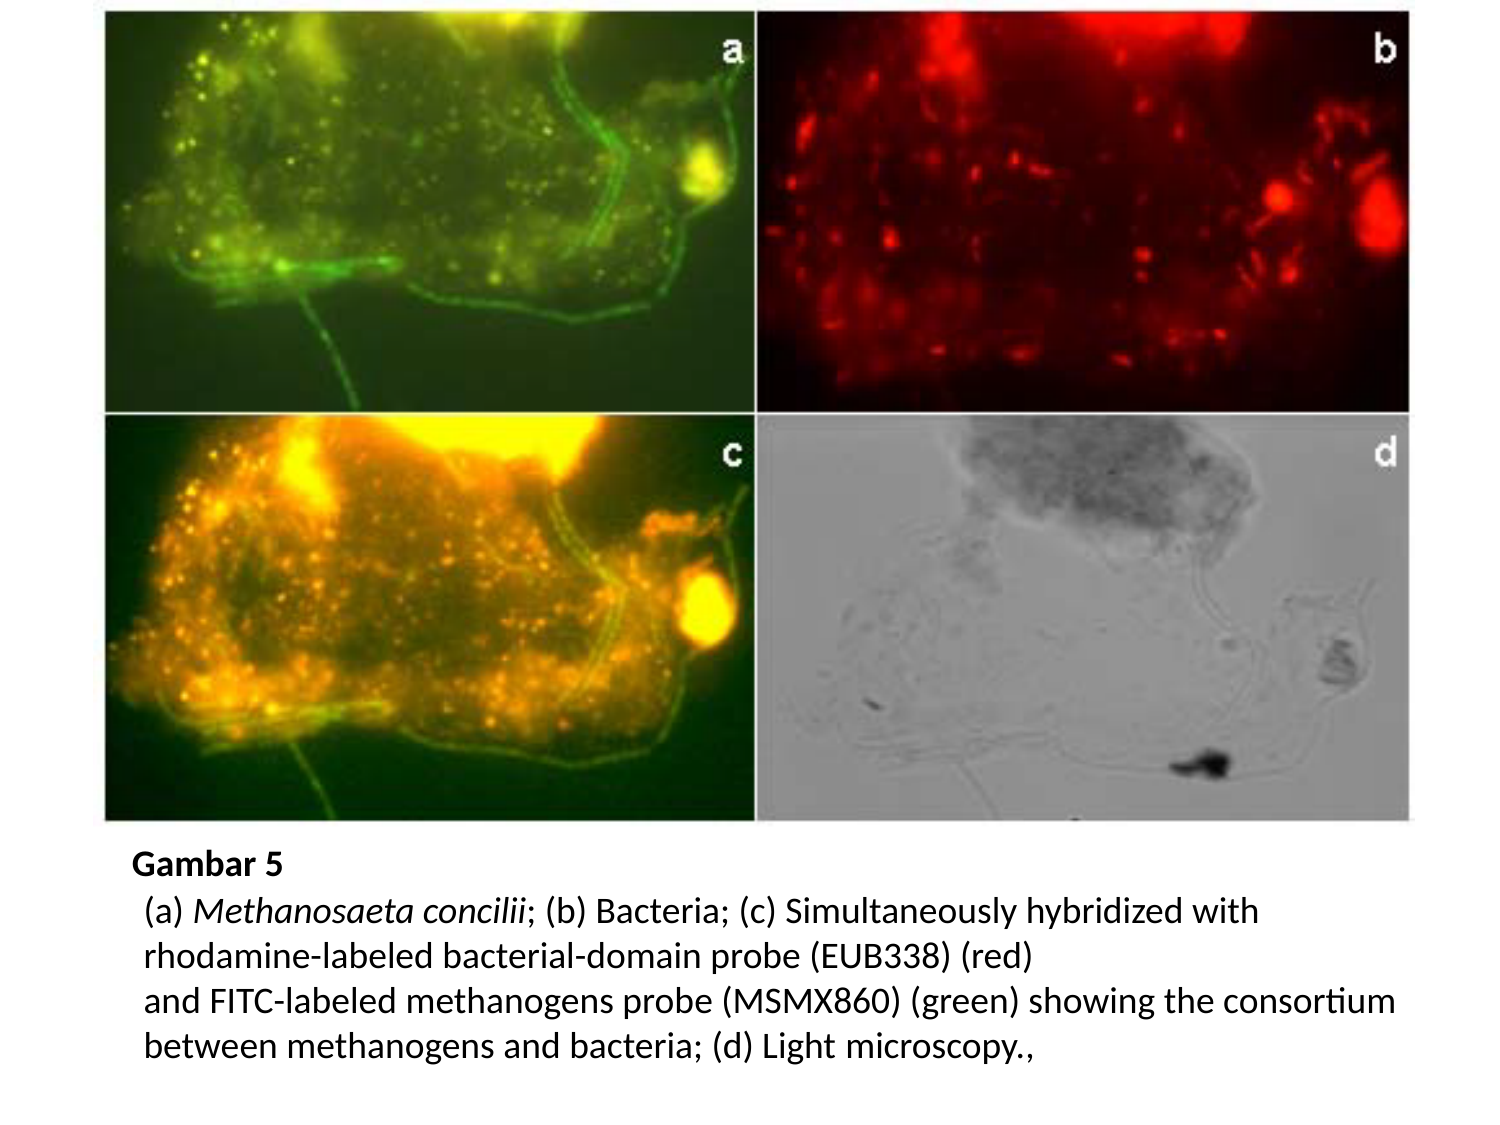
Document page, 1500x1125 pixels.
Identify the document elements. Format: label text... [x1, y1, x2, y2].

text_box Gambar 5 [117, 841, 317, 892]
text_box (a) Methanosaeta concilii; (b) Bacteria; (c) Simultaneously hybridized with rhodamine-labeled bacterial-domain probe (EUB338) (red) and FITC-labeled methanogens probe (MSMX860) (green) showing the consortium between methanogens and bacteria; (d) Light microscopy., [128, 878, 1454, 1074]
picture [93, 0, 1415, 833]
